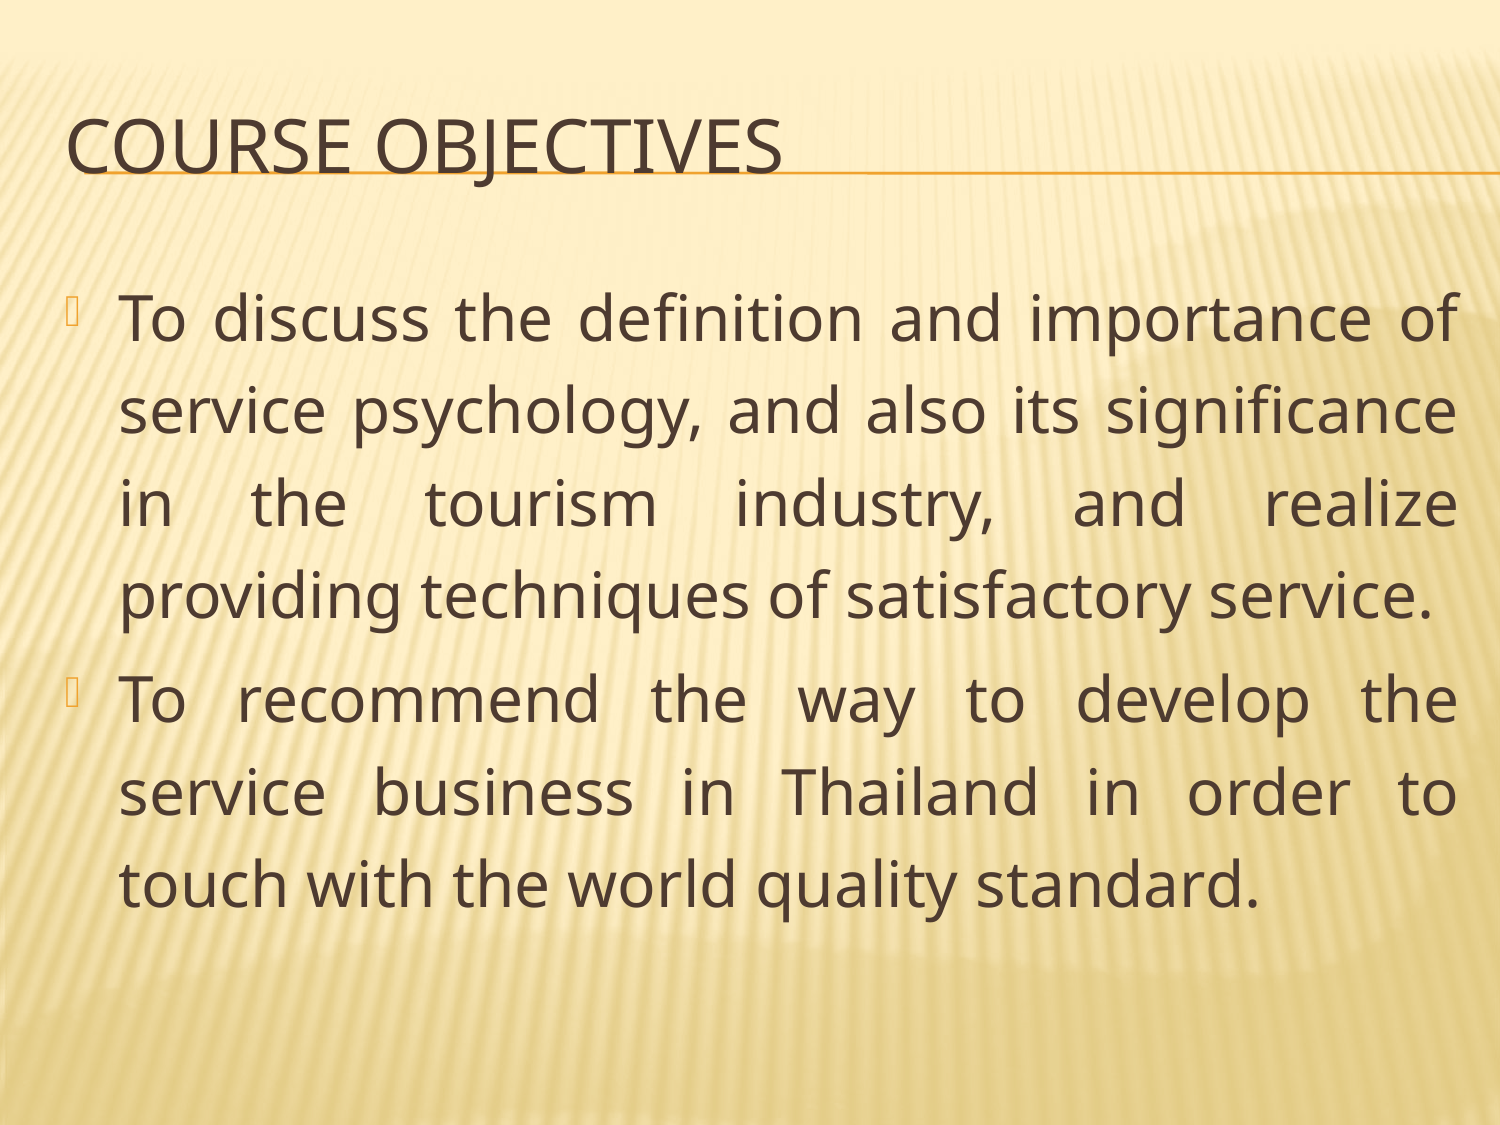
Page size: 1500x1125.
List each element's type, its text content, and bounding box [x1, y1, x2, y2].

list To discuss the definition and importance of service psychology, and also its significance in the tourism industry, and realize providing techniques of satisfactory service. To recommend the way to develop the service business in Thailand in order to touch with the world quality standard. [50, 254, 1475, 998]
title Course Objectives [50, 75, 1475, 213]
